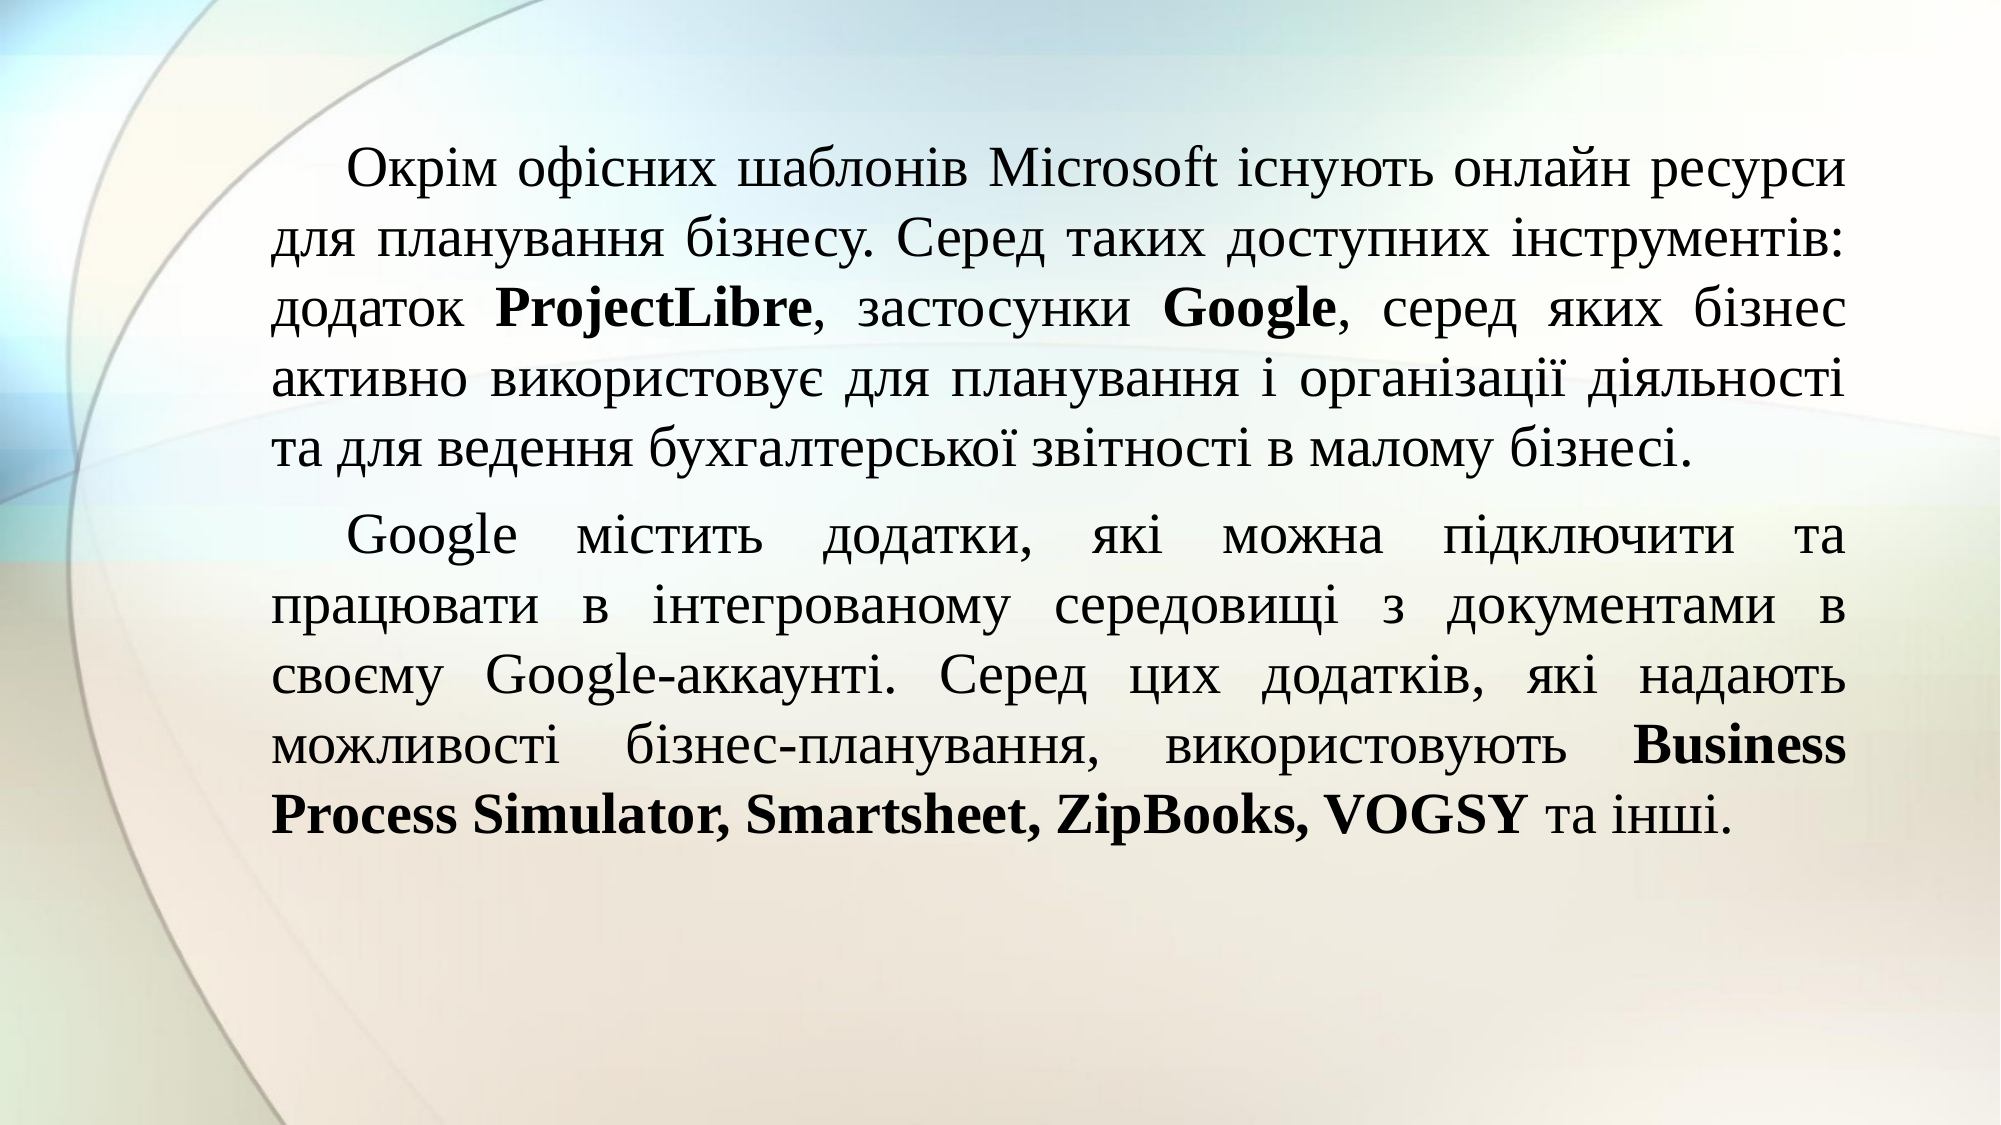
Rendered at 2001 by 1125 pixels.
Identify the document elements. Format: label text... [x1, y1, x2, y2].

picture [0, 0, 2001, 1125]
list Окрім офісних шаблонів Microsoft існують онлайн ресурси для планування бізнесу. Серед таких доступних інструментів: додаток ProjectLibre, застосунки Google, серед яких бізнес активно використовує для планування і організації діяльності та для ведення бухгалтерської звітності в малому бізнесі. Google містить додатки, які можна підключити та працювати в інтегрованому середовищі з документами в своєму Google-аккаунті. Серед цих додатків, які надають можливості бізнес-планування, використовують Business Process Simulator, Smartsheet, ZipBooks, VOGSY та інші. [256, 121, 1863, 1014]
